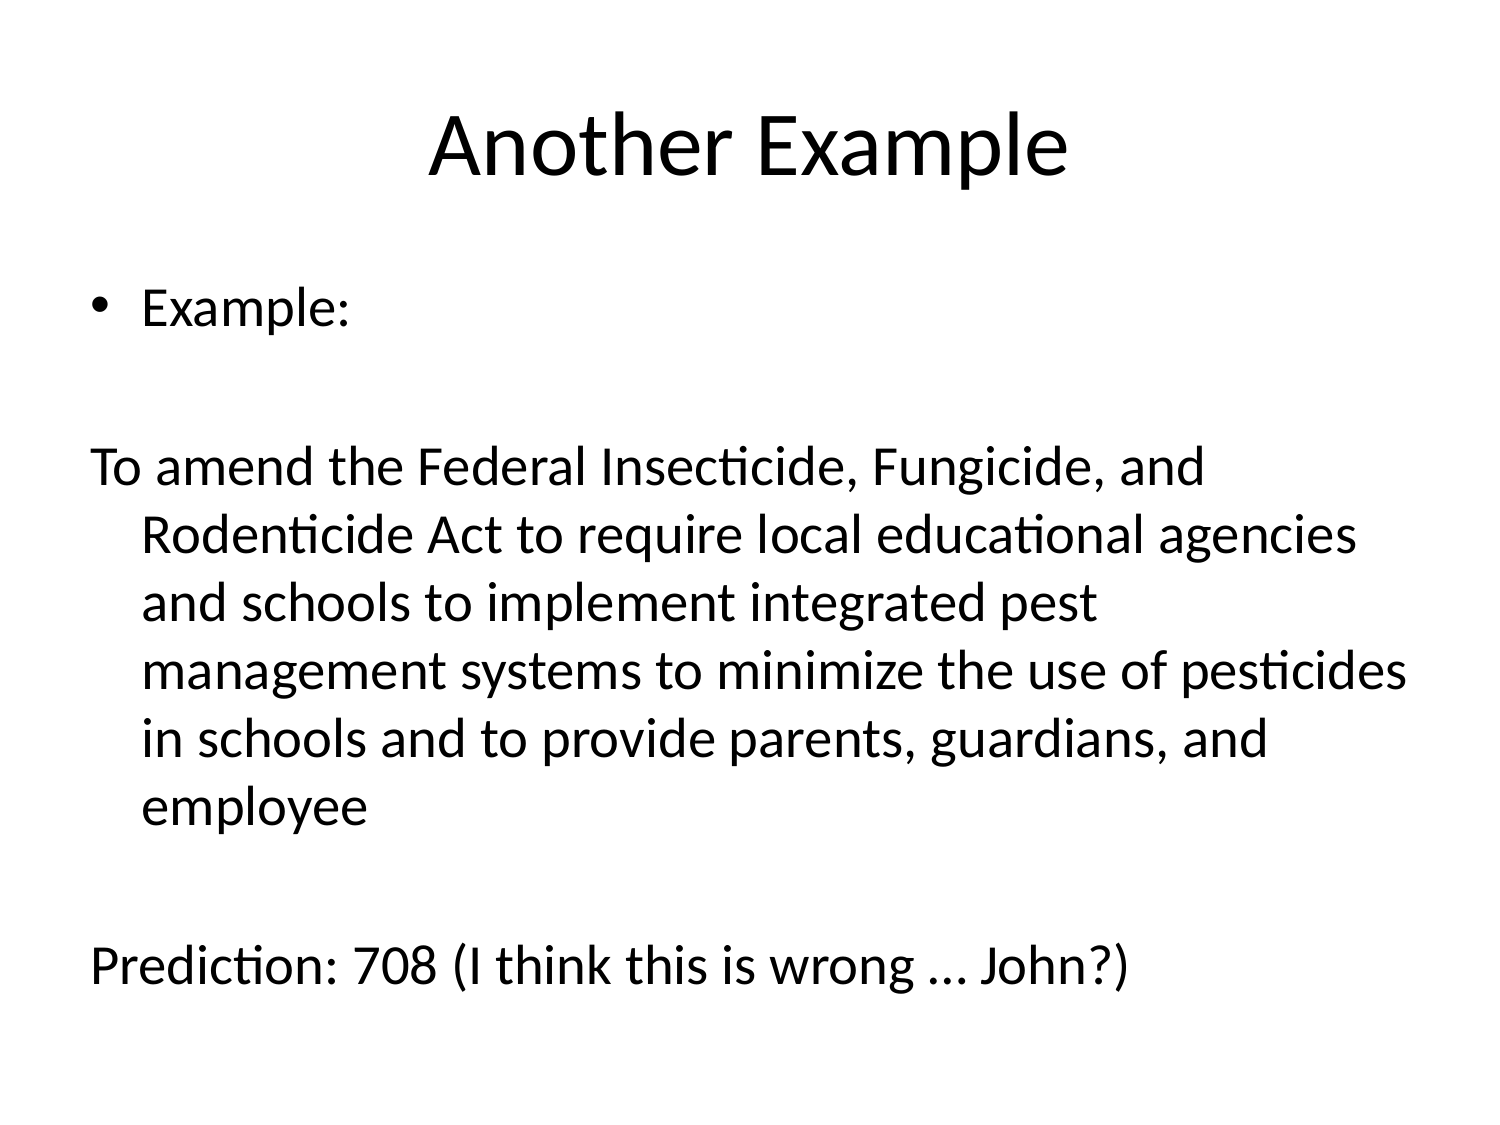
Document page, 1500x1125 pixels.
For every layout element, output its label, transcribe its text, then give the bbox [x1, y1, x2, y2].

list Example: To amend the Federal Insecticide, Fungicide, and Rodenticide Act to require local educational agencies and schools to implement integrated pest management systems to minimize the use of pesticides in schools and to provide parents, guardians, and employee Prediction: 708 (I think this is wrong … John?) [75, 262, 1425, 1005]
title Another Example [75, 45, 1425, 233]
